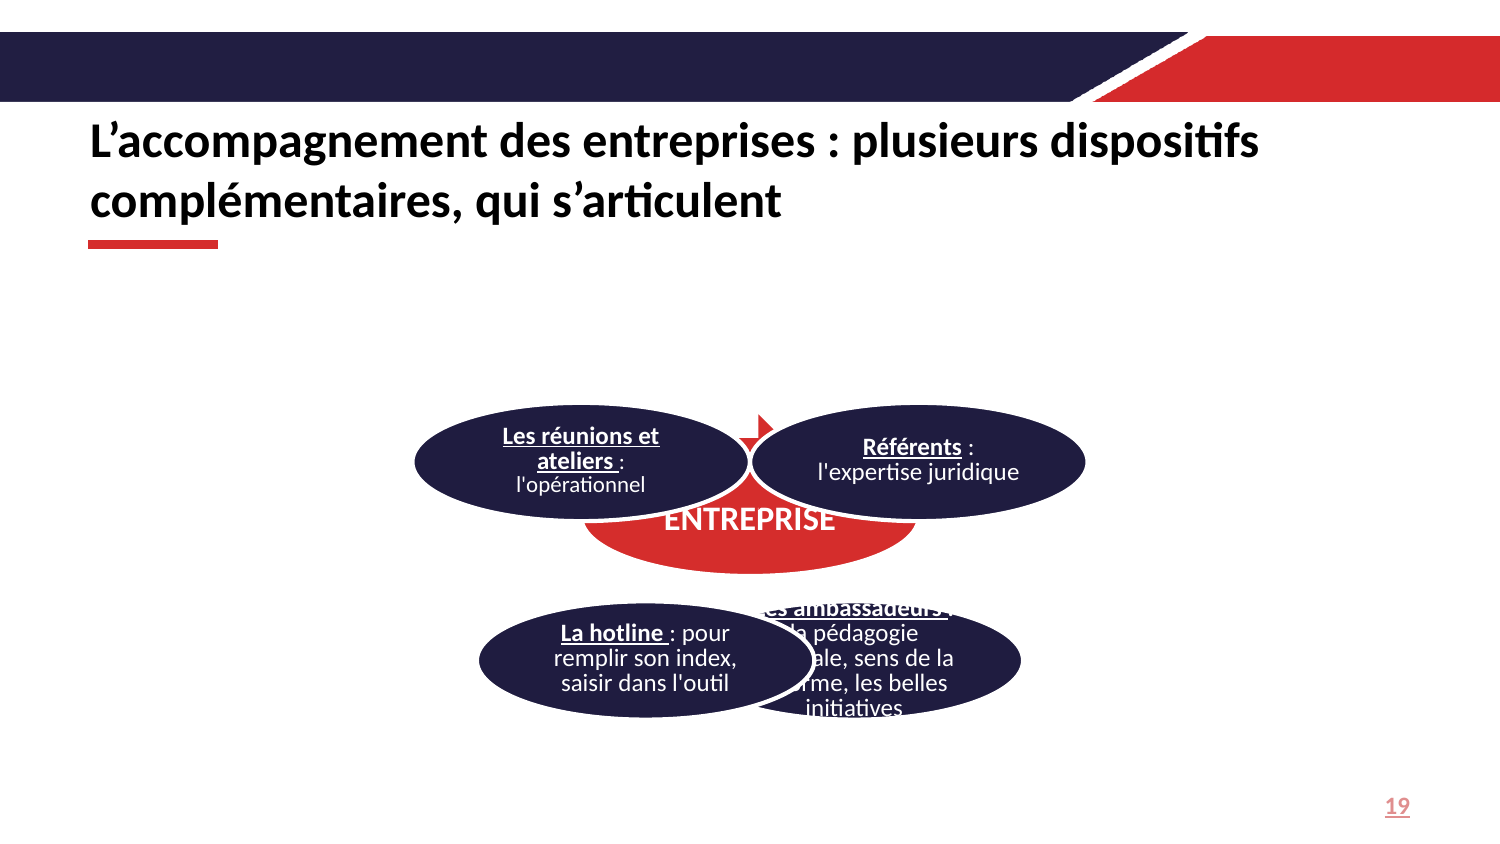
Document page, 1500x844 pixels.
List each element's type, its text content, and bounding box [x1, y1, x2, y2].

slide_number 19 [1074, 782, 1425, 827]
title L’accompagnement des entreprises : plusieurs dispositifs complémentaires, qui s’articulent [75, 126, 1425, 210]
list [74, 279, 1426, 754]
picture [0, 32, 1500, 102]
